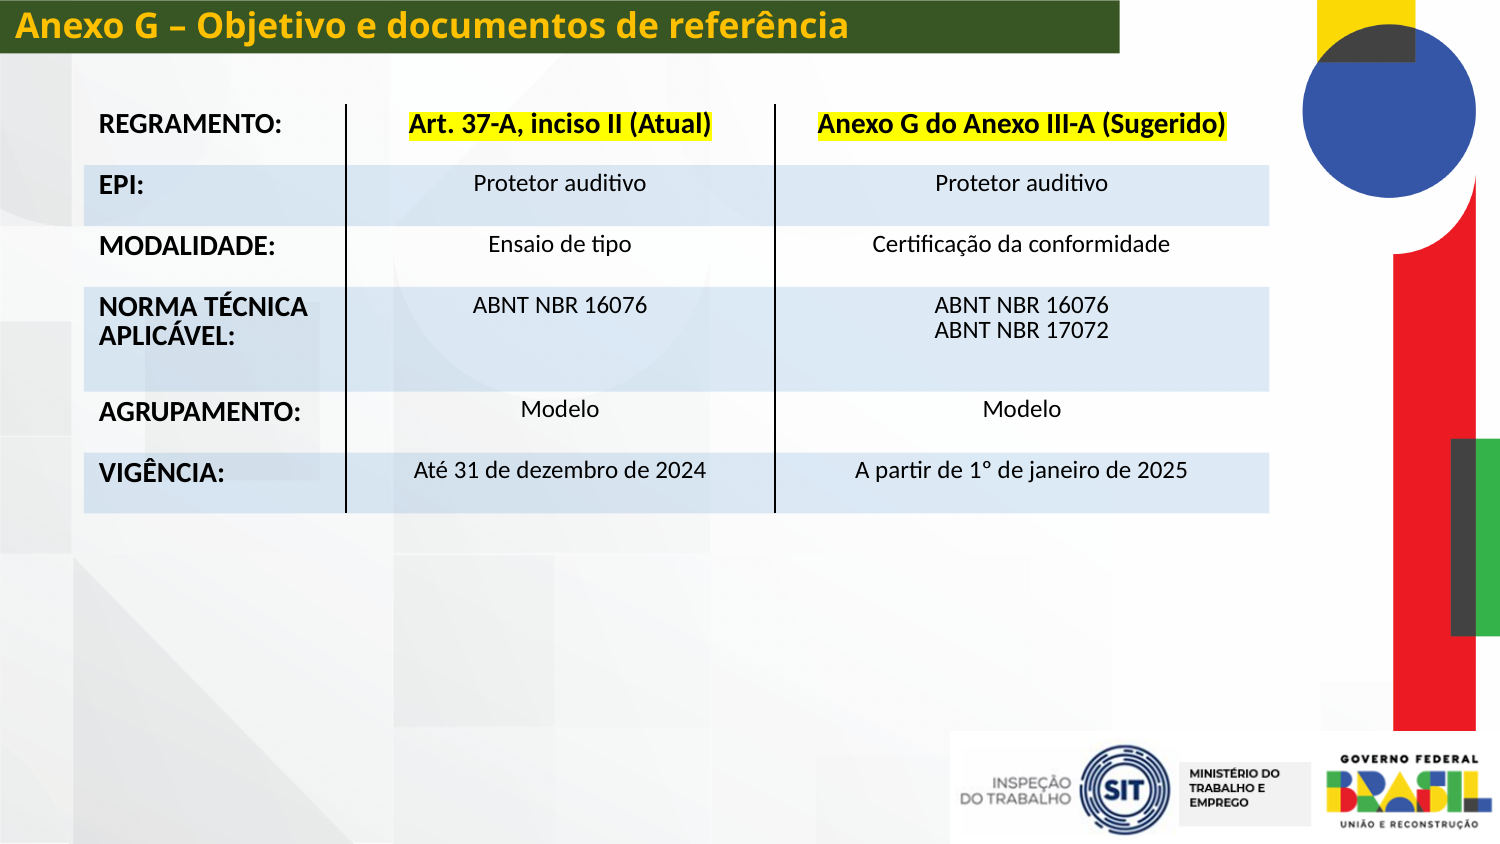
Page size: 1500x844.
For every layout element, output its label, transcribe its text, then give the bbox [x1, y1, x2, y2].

table_cell AGRUPAMENTO: [84, 392, 345, 453]
table_cell Protetor auditivo [347, 165, 774, 226]
table_cell EPI: [84, 165, 345, 226]
table_cell ABNT NBR 16076 [347, 287, 774, 392]
table_cell VIGÊNCIA: [84, 453, 345, 513]
table_cell NORMA TÉCNICA APLICÁVEL: [84, 287, 345, 392]
table_header REGRAMENTO: [84, 104, 345, 165]
table_cell Modelo [347, 392, 774, 453]
table_cell ABNT NBR 16076​ ABNT NBR 17072 [776, 287, 1269, 392]
picture [0, 0, 1500, 844]
table_cell A partir de 1º de janeiro de 2025 [776, 453, 1269, 513]
table_cell Certificação da conformidade [776, 226, 1269, 287]
table_cell MODALIDADE: [84, 226, 345, 287]
table_header Art. 37-A, inciso II (Atual) [347, 104, 774, 165]
table_cell Ensaio de tipo [347, 226, 774, 287]
table_cell Modelo [776, 392, 1269, 453]
table_header Anexo G do Anexo III-A (Sugerido)​​ [776, 104, 1269, 165]
text_box Anexo G – Objetivo e documentos de referência [0, 0, 1120, 54]
table_cell Até 31 de dezembro de 2024 [347, 453, 774, 513]
table_cell Protetor auditivo [776, 165, 1269, 226]
